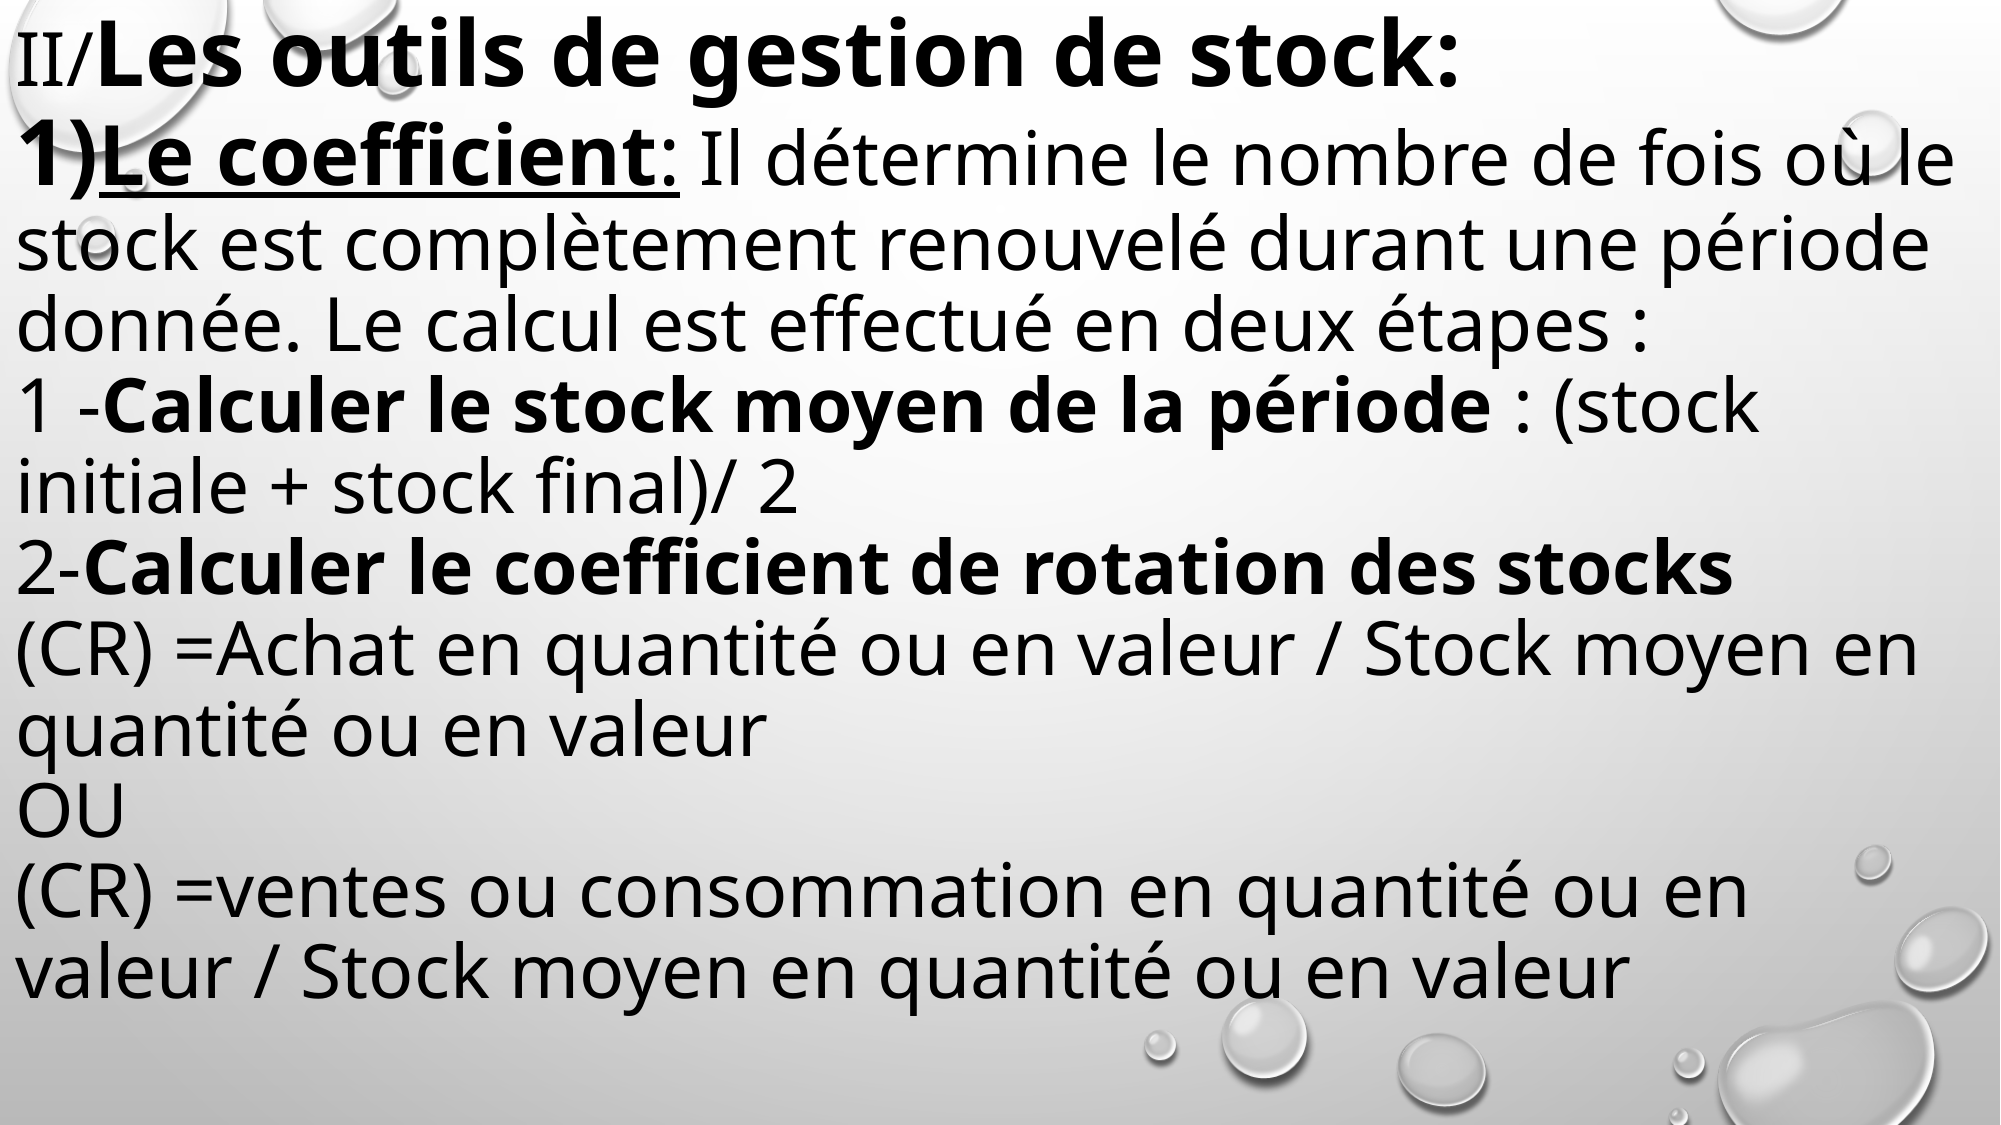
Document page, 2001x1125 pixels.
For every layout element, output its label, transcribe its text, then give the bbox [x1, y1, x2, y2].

title II/Les outils de gestion de stock: 1)Le coefficient: Il détermine le nombre de fois où le stock est complètement renouvelé durant une période donnée. Le calcul est effectué en deux étapes : 1 -Calculer le stock moyen de la période : (stock initiale + stock final)/ 2 2-Calculer le coefficient de rotation des stocks (CR) =Achat en quantité ou en valeur / Stock moyen en quantité ou en valeur OU (CR) =ventes ou consommation en quantité ou en valeur / Stock moyen en quantité ou en valeur [0, 0, 2000, 1125]
